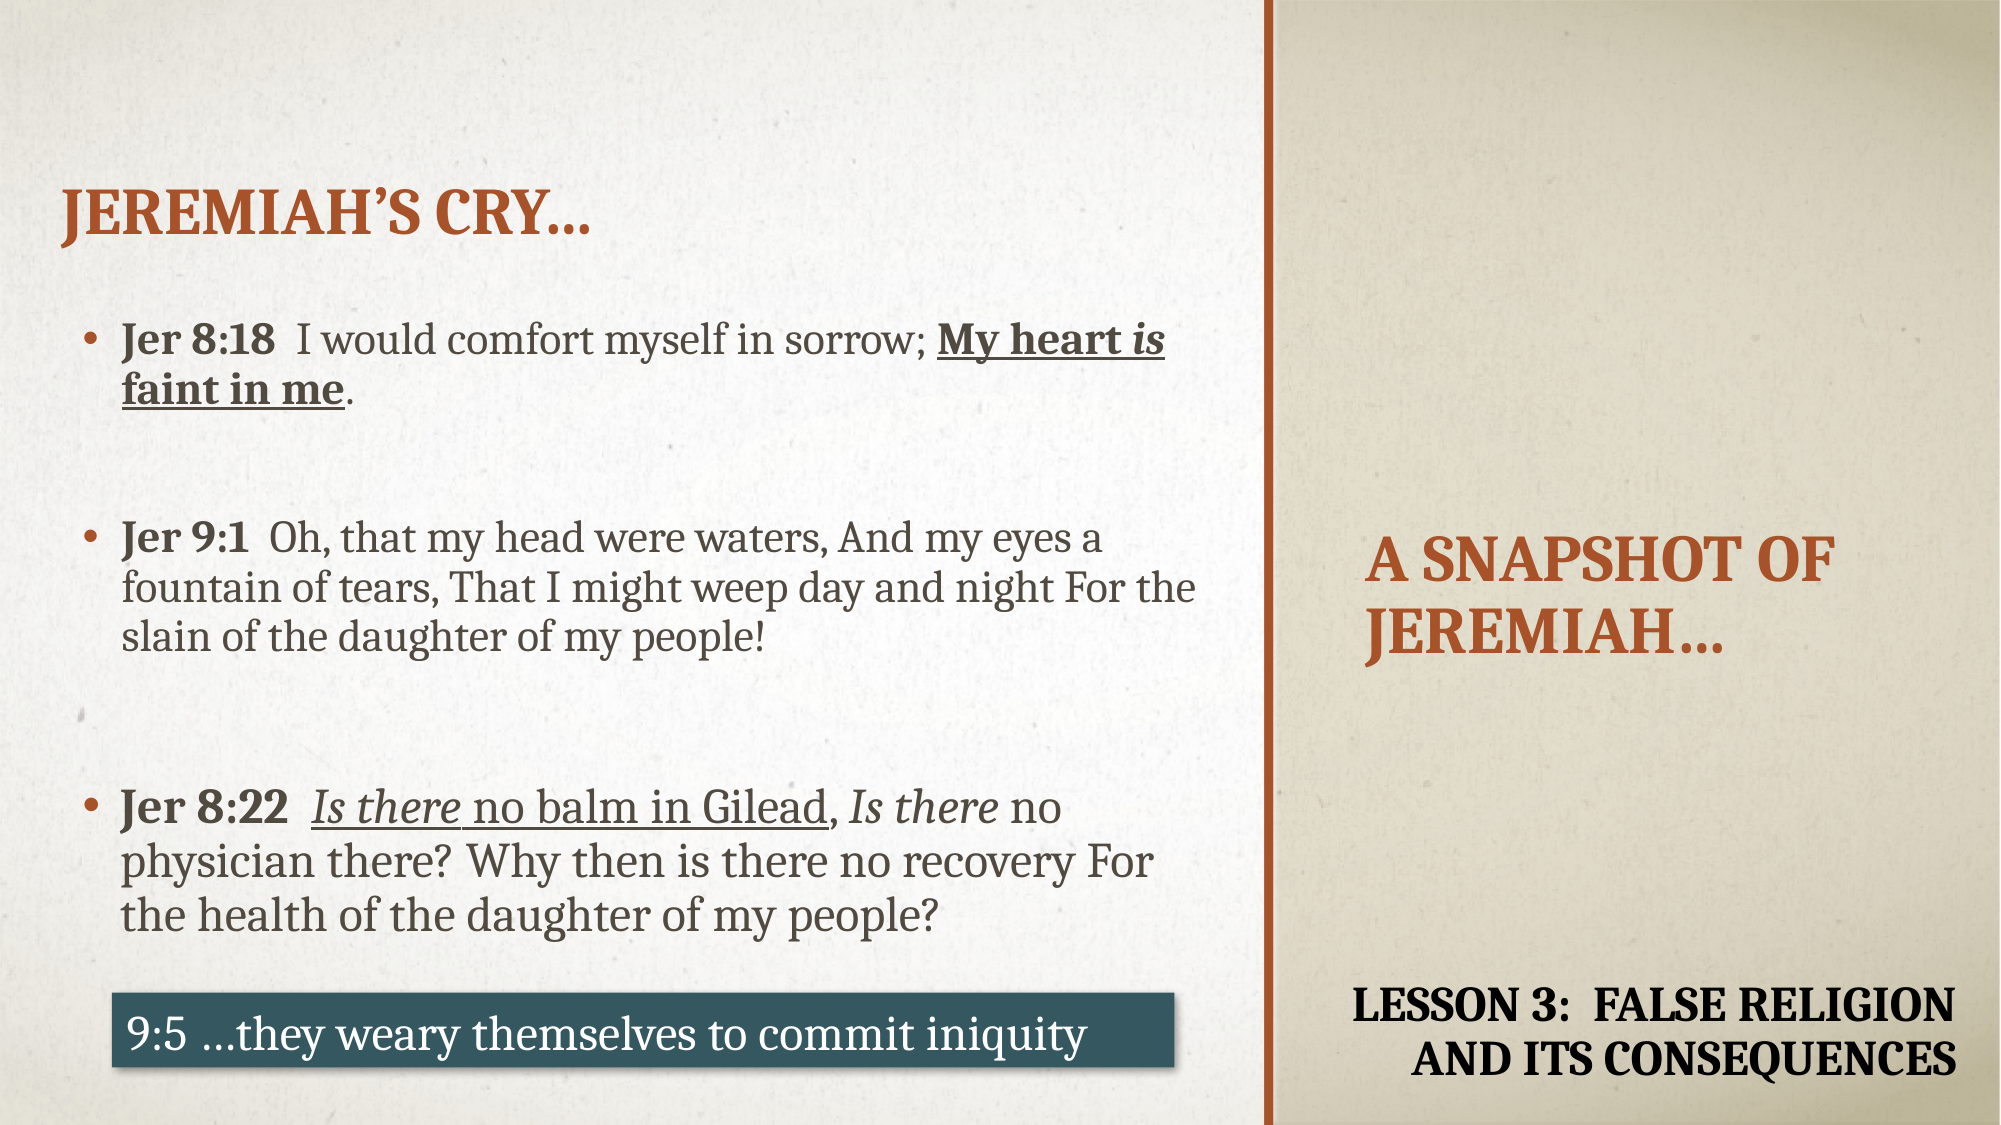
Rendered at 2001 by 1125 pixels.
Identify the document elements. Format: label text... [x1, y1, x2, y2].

text_box Lesson 3: False Religion and its Consequences [1292, 970, 1972, 1031]
text_box Jer 8:18 I would comfort myself in sorrow; My heart is faint in me. Jer 9:1 Oh, that my head were waters, And my eyes a fountain of tears, That I might weep day and night For the slain of the daughter of my people! [60, 307, 1227, 700]
list Jer 8:22 Is there no balm in Gilead, Is there no physician there? Why then is there no recovery For the health of the daughter of my people? [60, 772, 1210, 971]
picture [1274, 0, 2001, 1125]
picture [0, 0, 1264, 1125]
title A snapshot of Jeremiah… [1350, 412, 1920, 675]
text_box 9:5 …they weary themselves to commit iniquity [111, 992, 1175, 1068]
text_box Jeremiah’s Cry… [46, 97, 1227, 257]
